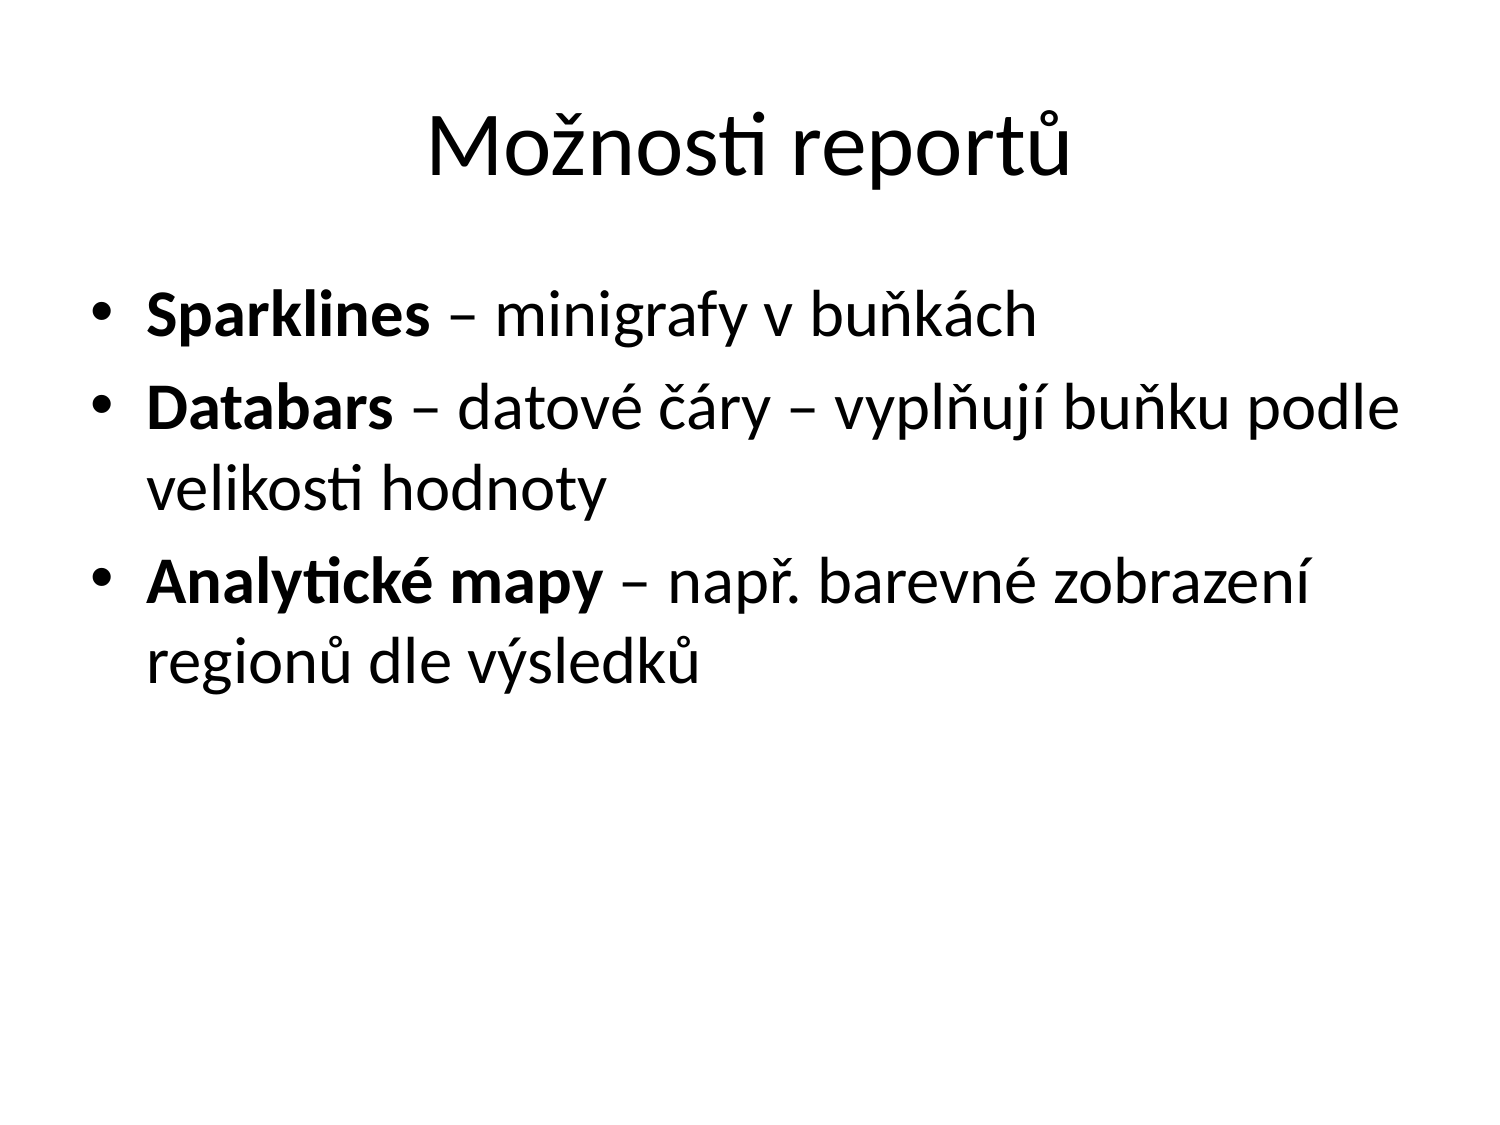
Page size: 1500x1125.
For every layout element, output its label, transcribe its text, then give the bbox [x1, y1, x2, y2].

list Sparklines – minigrafy v buňkách Databars – datové čáry – vyplňují buňku podle velikosti hodnoty Analytické mapy – např. barevné zobrazení regionů dle výsledků [75, 262, 1425, 1005]
title Možnosti reportů [75, 45, 1425, 233]
